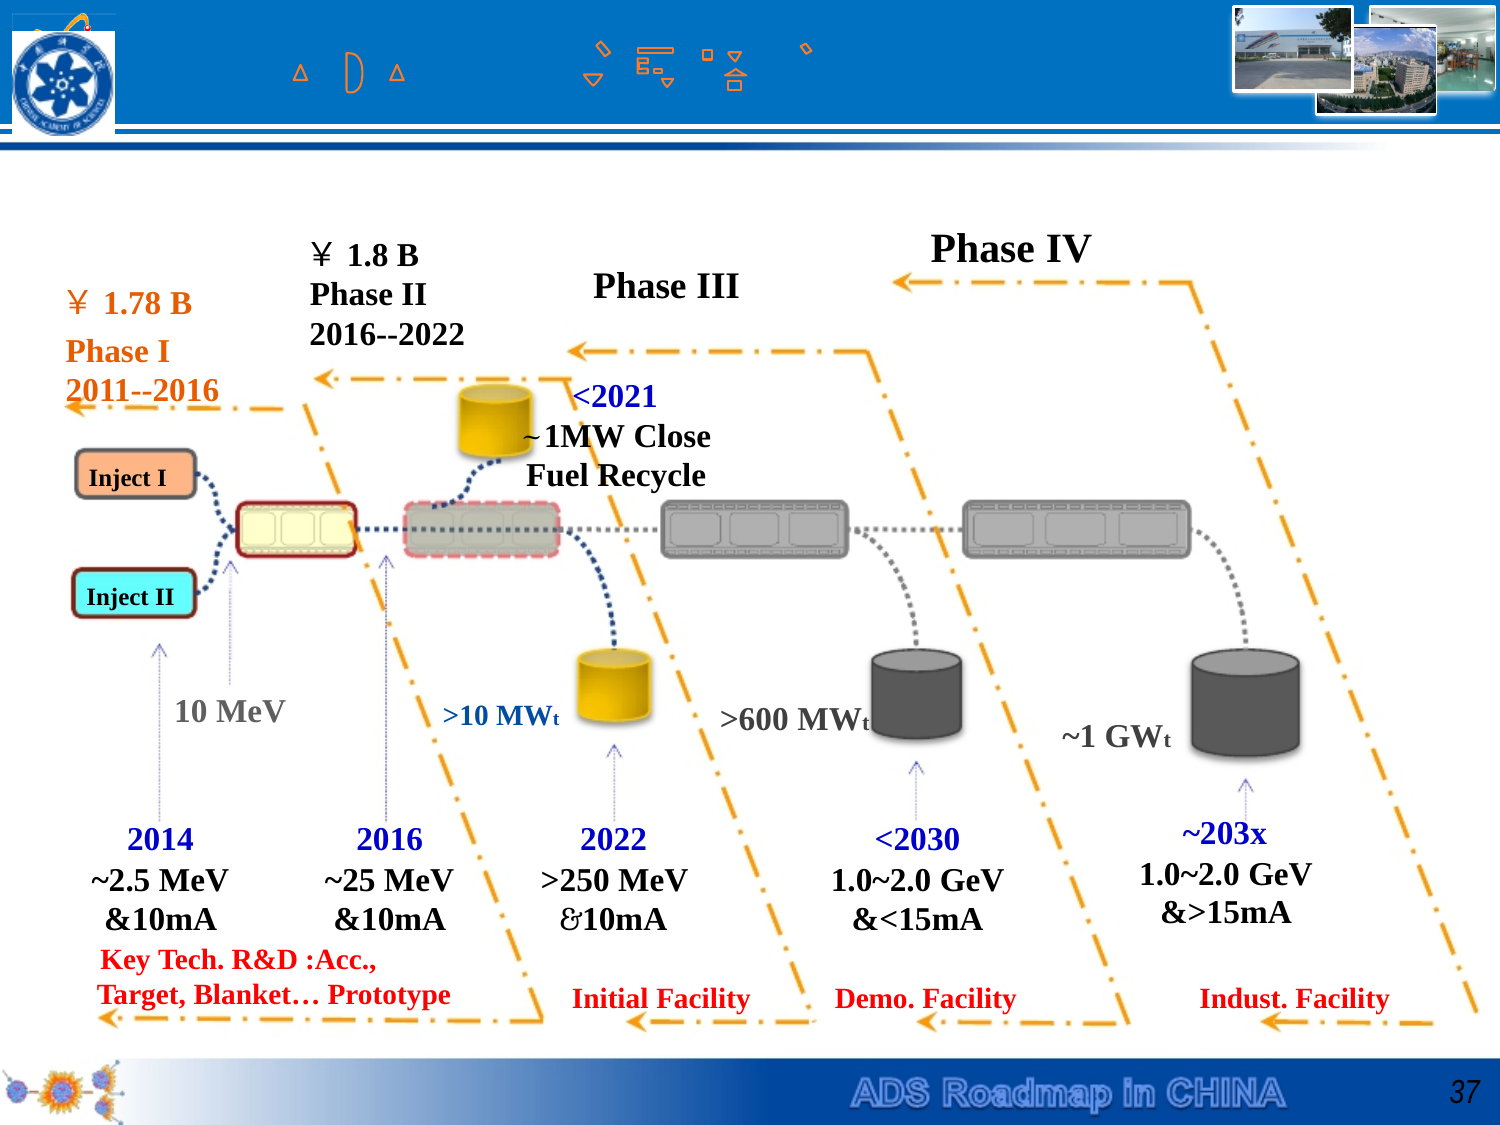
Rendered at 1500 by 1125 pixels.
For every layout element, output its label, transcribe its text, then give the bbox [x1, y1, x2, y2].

picture [1317, 27, 1436, 113]
text_box [726, 79, 743, 92]
text_box [344, 51, 365, 95]
text_box ￥1.8 B [305, 237, 420, 269]
text_box [652, 67, 664, 76]
text_box [291, 62, 310, 83]
picture [1371, 8, 1495, 91]
text_box [582, 72, 605, 88]
picture [1235, 8, 1351, 89]
picture [0, 1053, 1500, 1125]
text_box [594, 39, 613, 59]
text_box [388, 62, 406, 83]
text_box [701, 48, 714, 62]
text_box [659, 76, 676, 90]
text_box [798, 41, 814, 56]
text_box [635, 56, 650, 76]
text_box [722, 67, 749, 78]
picture [0, 141, 1457, 153]
text_box [726, 50, 743, 64]
picture [62, 270, 1486, 1040]
text_box [635, 46, 675, 55]
text_box Phase IV [930, 233, 1093, 269]
picture [11, 13, 117, 136]
